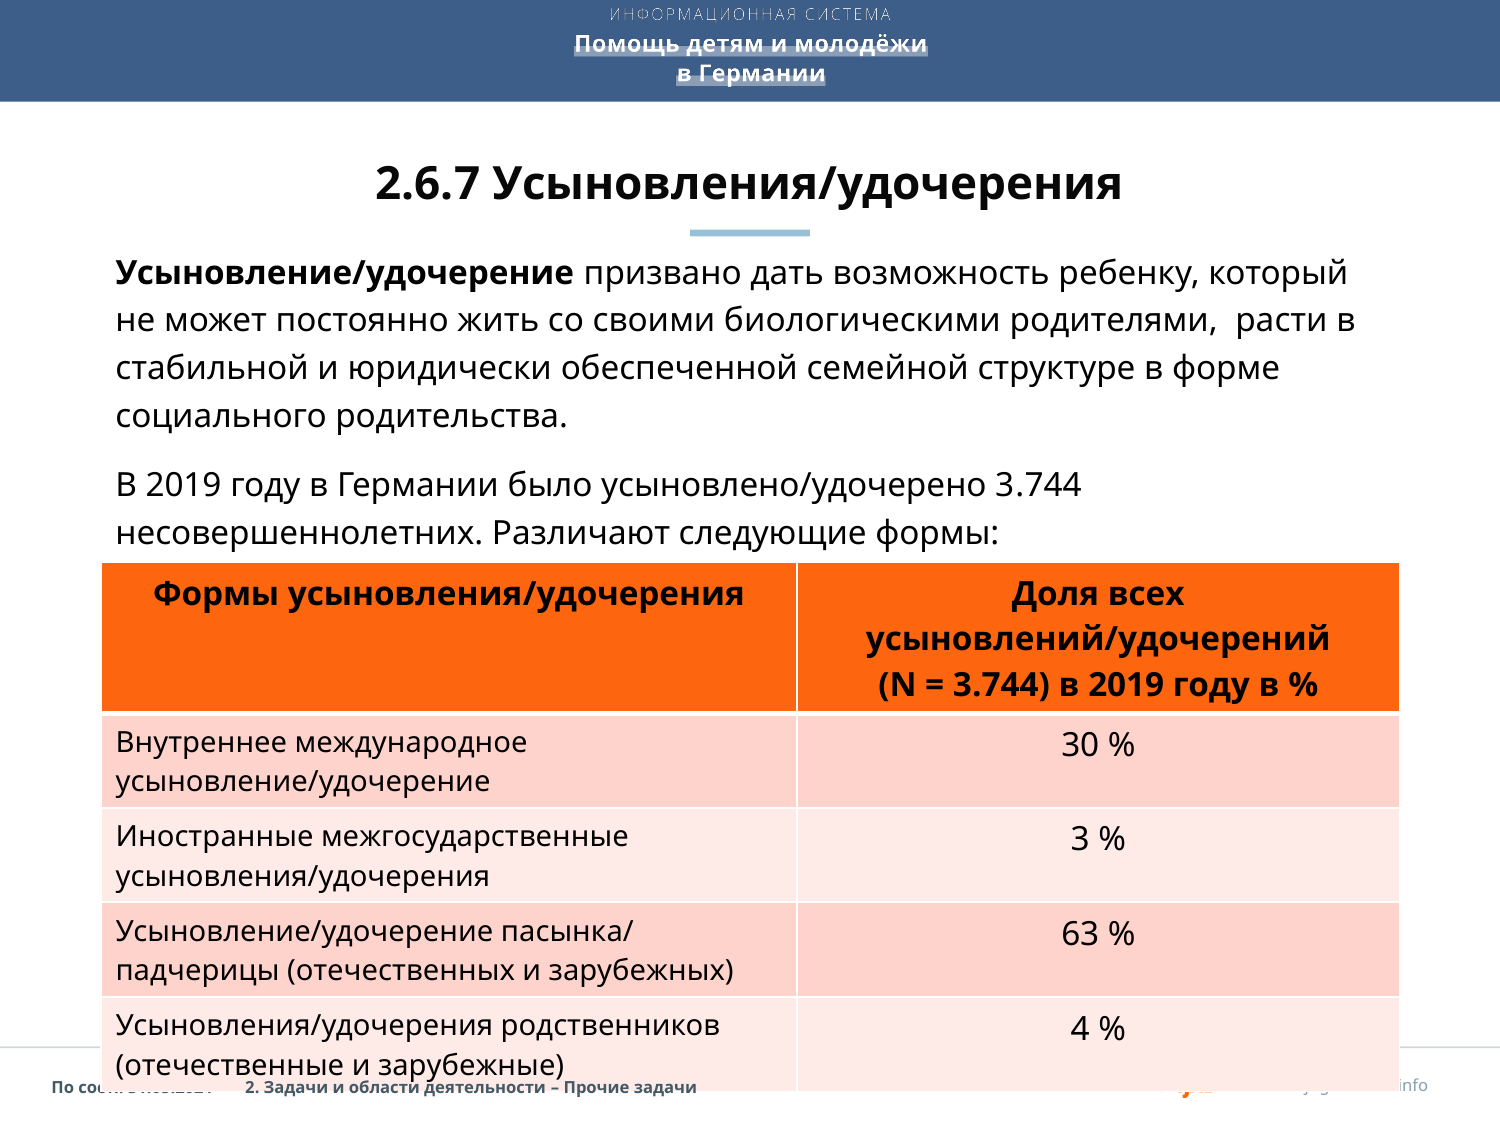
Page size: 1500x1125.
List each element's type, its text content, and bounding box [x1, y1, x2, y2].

table_cell Внутреннее международное усыновление/удочерение [102, 716, 796, 807]
table_cell 30 % [798, 716, 1399, 807]
table_cell 3 % [798, 809, 1399, 901]
list Усыновление/удочерение призвано дать возможность ребенку, который не может постоянно жить со своими биологическими родителями, расти в стабильной и юридически обеспеченной семейной структуре в форме социального родительства. В 2019 году в Германии было усыновлено/удочерено 3.744 несовершеннолетних. Различают следующие формы: [100, 235, 1400, 562]
picture [1178, 1092, 1216, 1098]
picture [574, 8, 928, 87]
table_cell 4 % [798, 998, 1399, 1091]
table_cell Усыновления/удочерения родственников (отечественные и зарубежные) [102, 998, 796, 1091]
table_cell Усыновление/удочерение пасынка/ падчерицы (отечественных и зарубежных) [102, 903, 796, 996]
table_header Формы усыновления/удочерения [102, 563, 796, 711]
table_cell Иностранные межгосударственные усыновления/удочерения [102, 809, 796, 901]
title 2.6.7 Усыновления/удочерения [56, 149, 1444, 220]
table_header Доля всех усыновлений/удочерений (N = 3.744) в 2019 году в % [798, 563, 1399, 711]
footer 2. Задачи и области деятельности – Прочие задачи [230, 1068, 1046, 1106]
table_cell 63 % [798, 903, 1399, 996]
